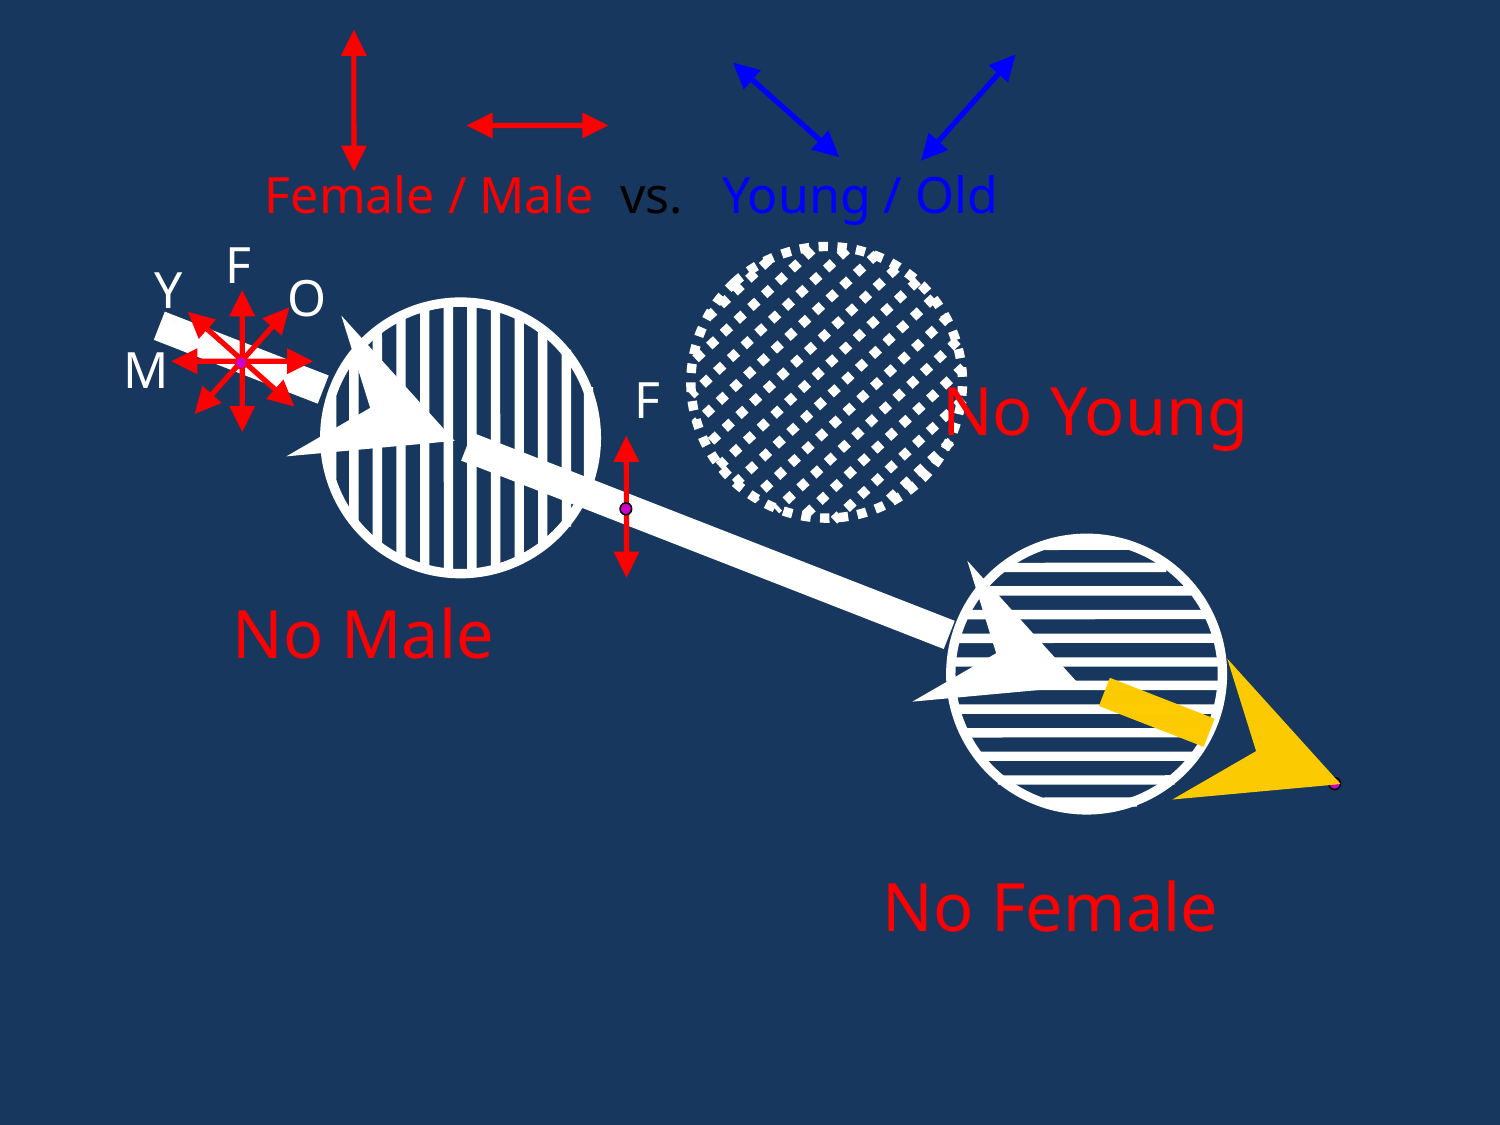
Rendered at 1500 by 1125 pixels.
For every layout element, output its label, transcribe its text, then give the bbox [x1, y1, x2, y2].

text_box No Female [868, 857, 1365, 952]
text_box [690, 246, 963, 519]
text_box [247, 350, 313, 372]
text_box F [620, 361, 685, 436]
text_box [1317, 766, 1341, 787]
text_box [171, 350, 235, 372]
text_box Y [139, 250, 211, 326]
text_box [247, 364, 295, 407]
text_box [324, 301, 597, 574]
text_box [187, 311, 239, 357]
text_box [620, 502, 632, 515]
text_box [1329, 785, 1341, 790]
text_box [343, 29, 365, 172]
text_box [921, 54, 1016, 161]
text_box M [108, 331, 187, 407]
text_box [616, 436, 637, 502]
text_box No Male [218, 584, 679, 680]
text_box F [210, 226, 282, 301]
text_box Female / Male vs. Young / Old [250, 155, 1014, 231]
text_box No Young [966, 361, 1436, 456]
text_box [950, 538, 1223, 811]
text_box [231, 369, 253, 432]
text_box [732, 62, 840, 158]
text_box O [272, 259, 344, 334]
text_box [231, 301, 253, 356]
text_box [466, 115, 609, 136]
text_box [235, 356, 248, 369]
text_box [194, 367, 237, 414]
text_box [616, 515, 637, 578]
